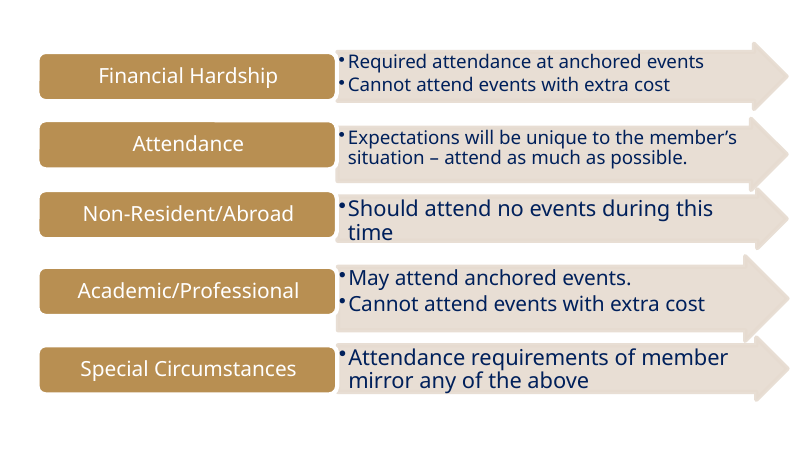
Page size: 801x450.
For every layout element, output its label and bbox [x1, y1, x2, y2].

text_box [37, 43, 788, 407]
